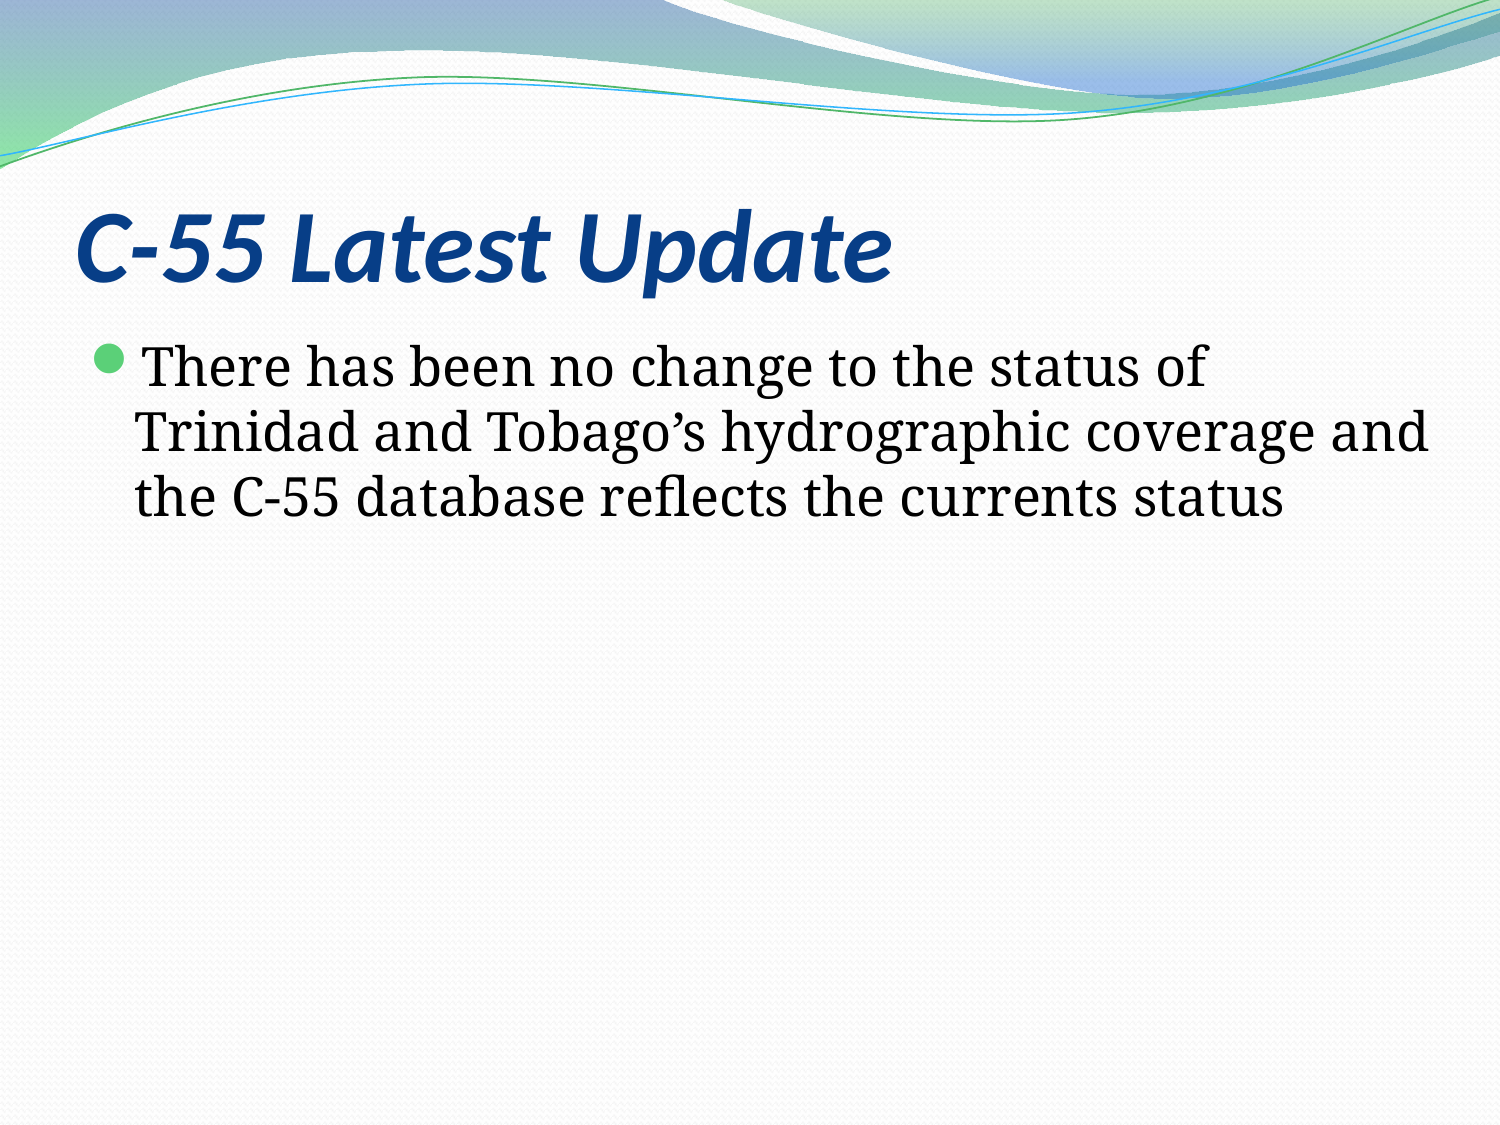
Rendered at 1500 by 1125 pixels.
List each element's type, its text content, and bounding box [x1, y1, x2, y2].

title C-55 Latest Update [75, 115, 1425, 303]
list There has been no change to the status of Trinidad and Tobago’s hydrographic coverage and the C-55 database reflects the currents status [75, 324, 1450, 1075]
